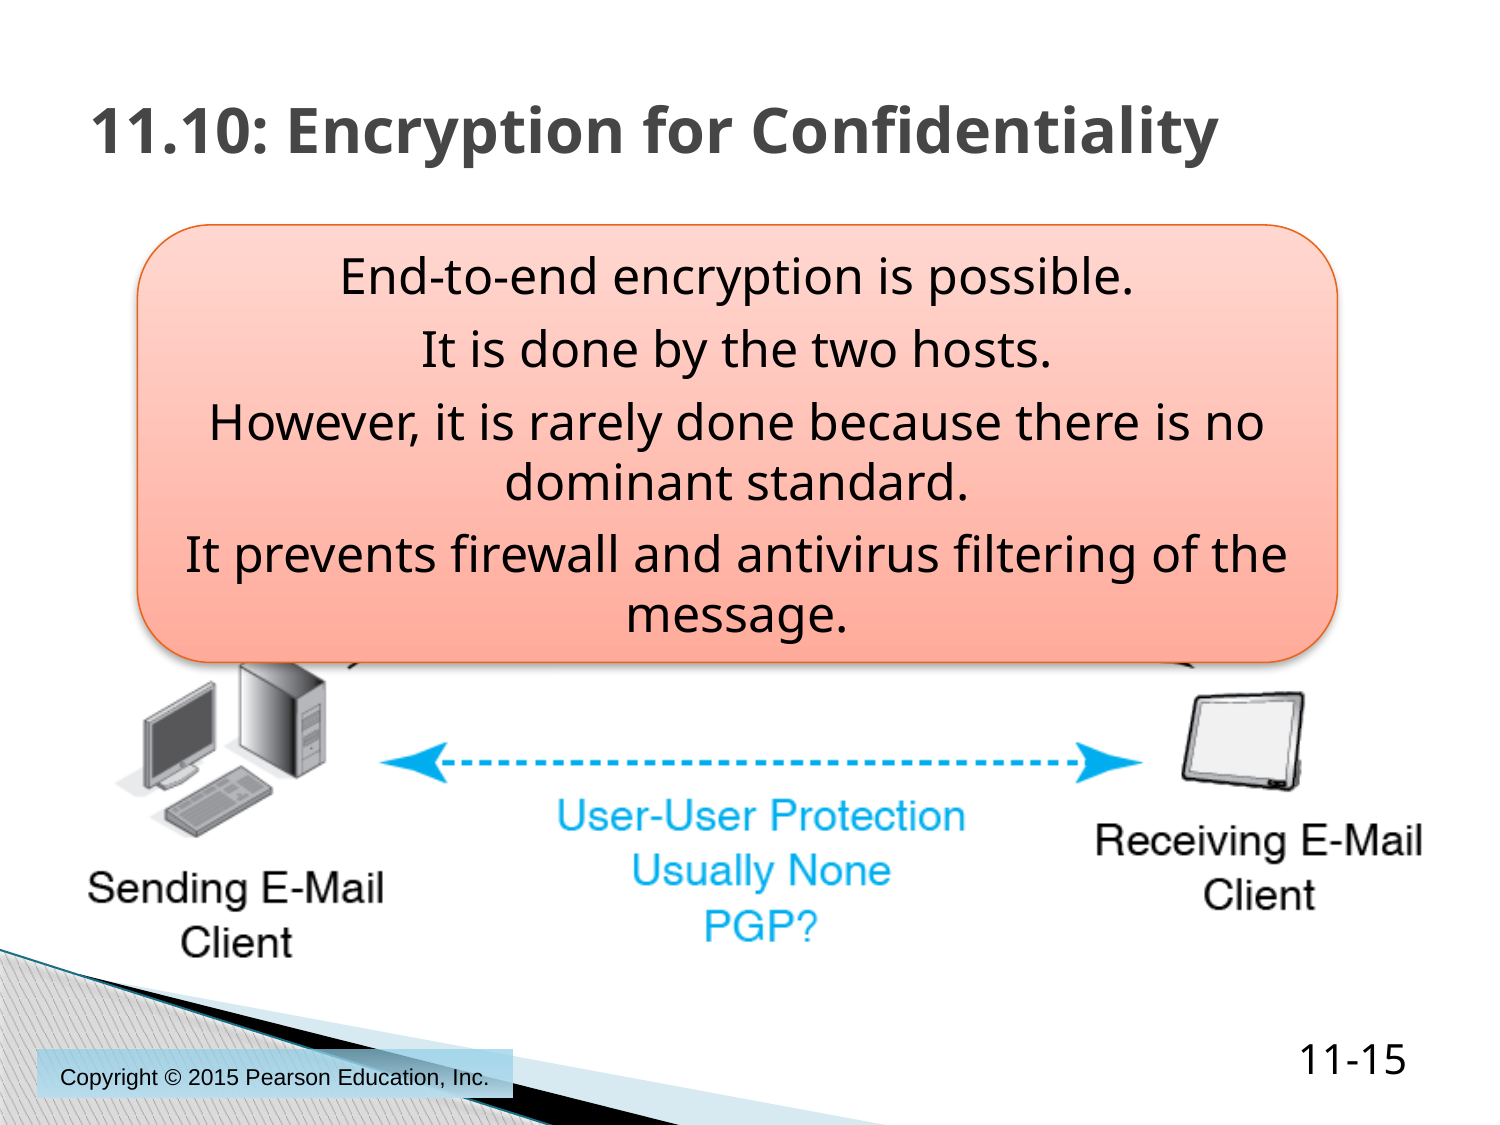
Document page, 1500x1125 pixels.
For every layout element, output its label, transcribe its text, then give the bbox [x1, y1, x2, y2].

footer Copyright © 2015 Pearson Education, Inc. [37, 1050, 513, 1098]
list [87, 362, 1426, 972]
title 11.10: Encryption for Confidentiality [75, 57, 1425, 200]
slide_number 11-15 [1187, 1037, 1423, 1098]
text_box End-to-end encryption is possible. It is done by the two hosts. However, it is rarely done because there is no dominant standard. It prevents firewall and antivirus filtering of the message. [136, 224, 1339, 362]
